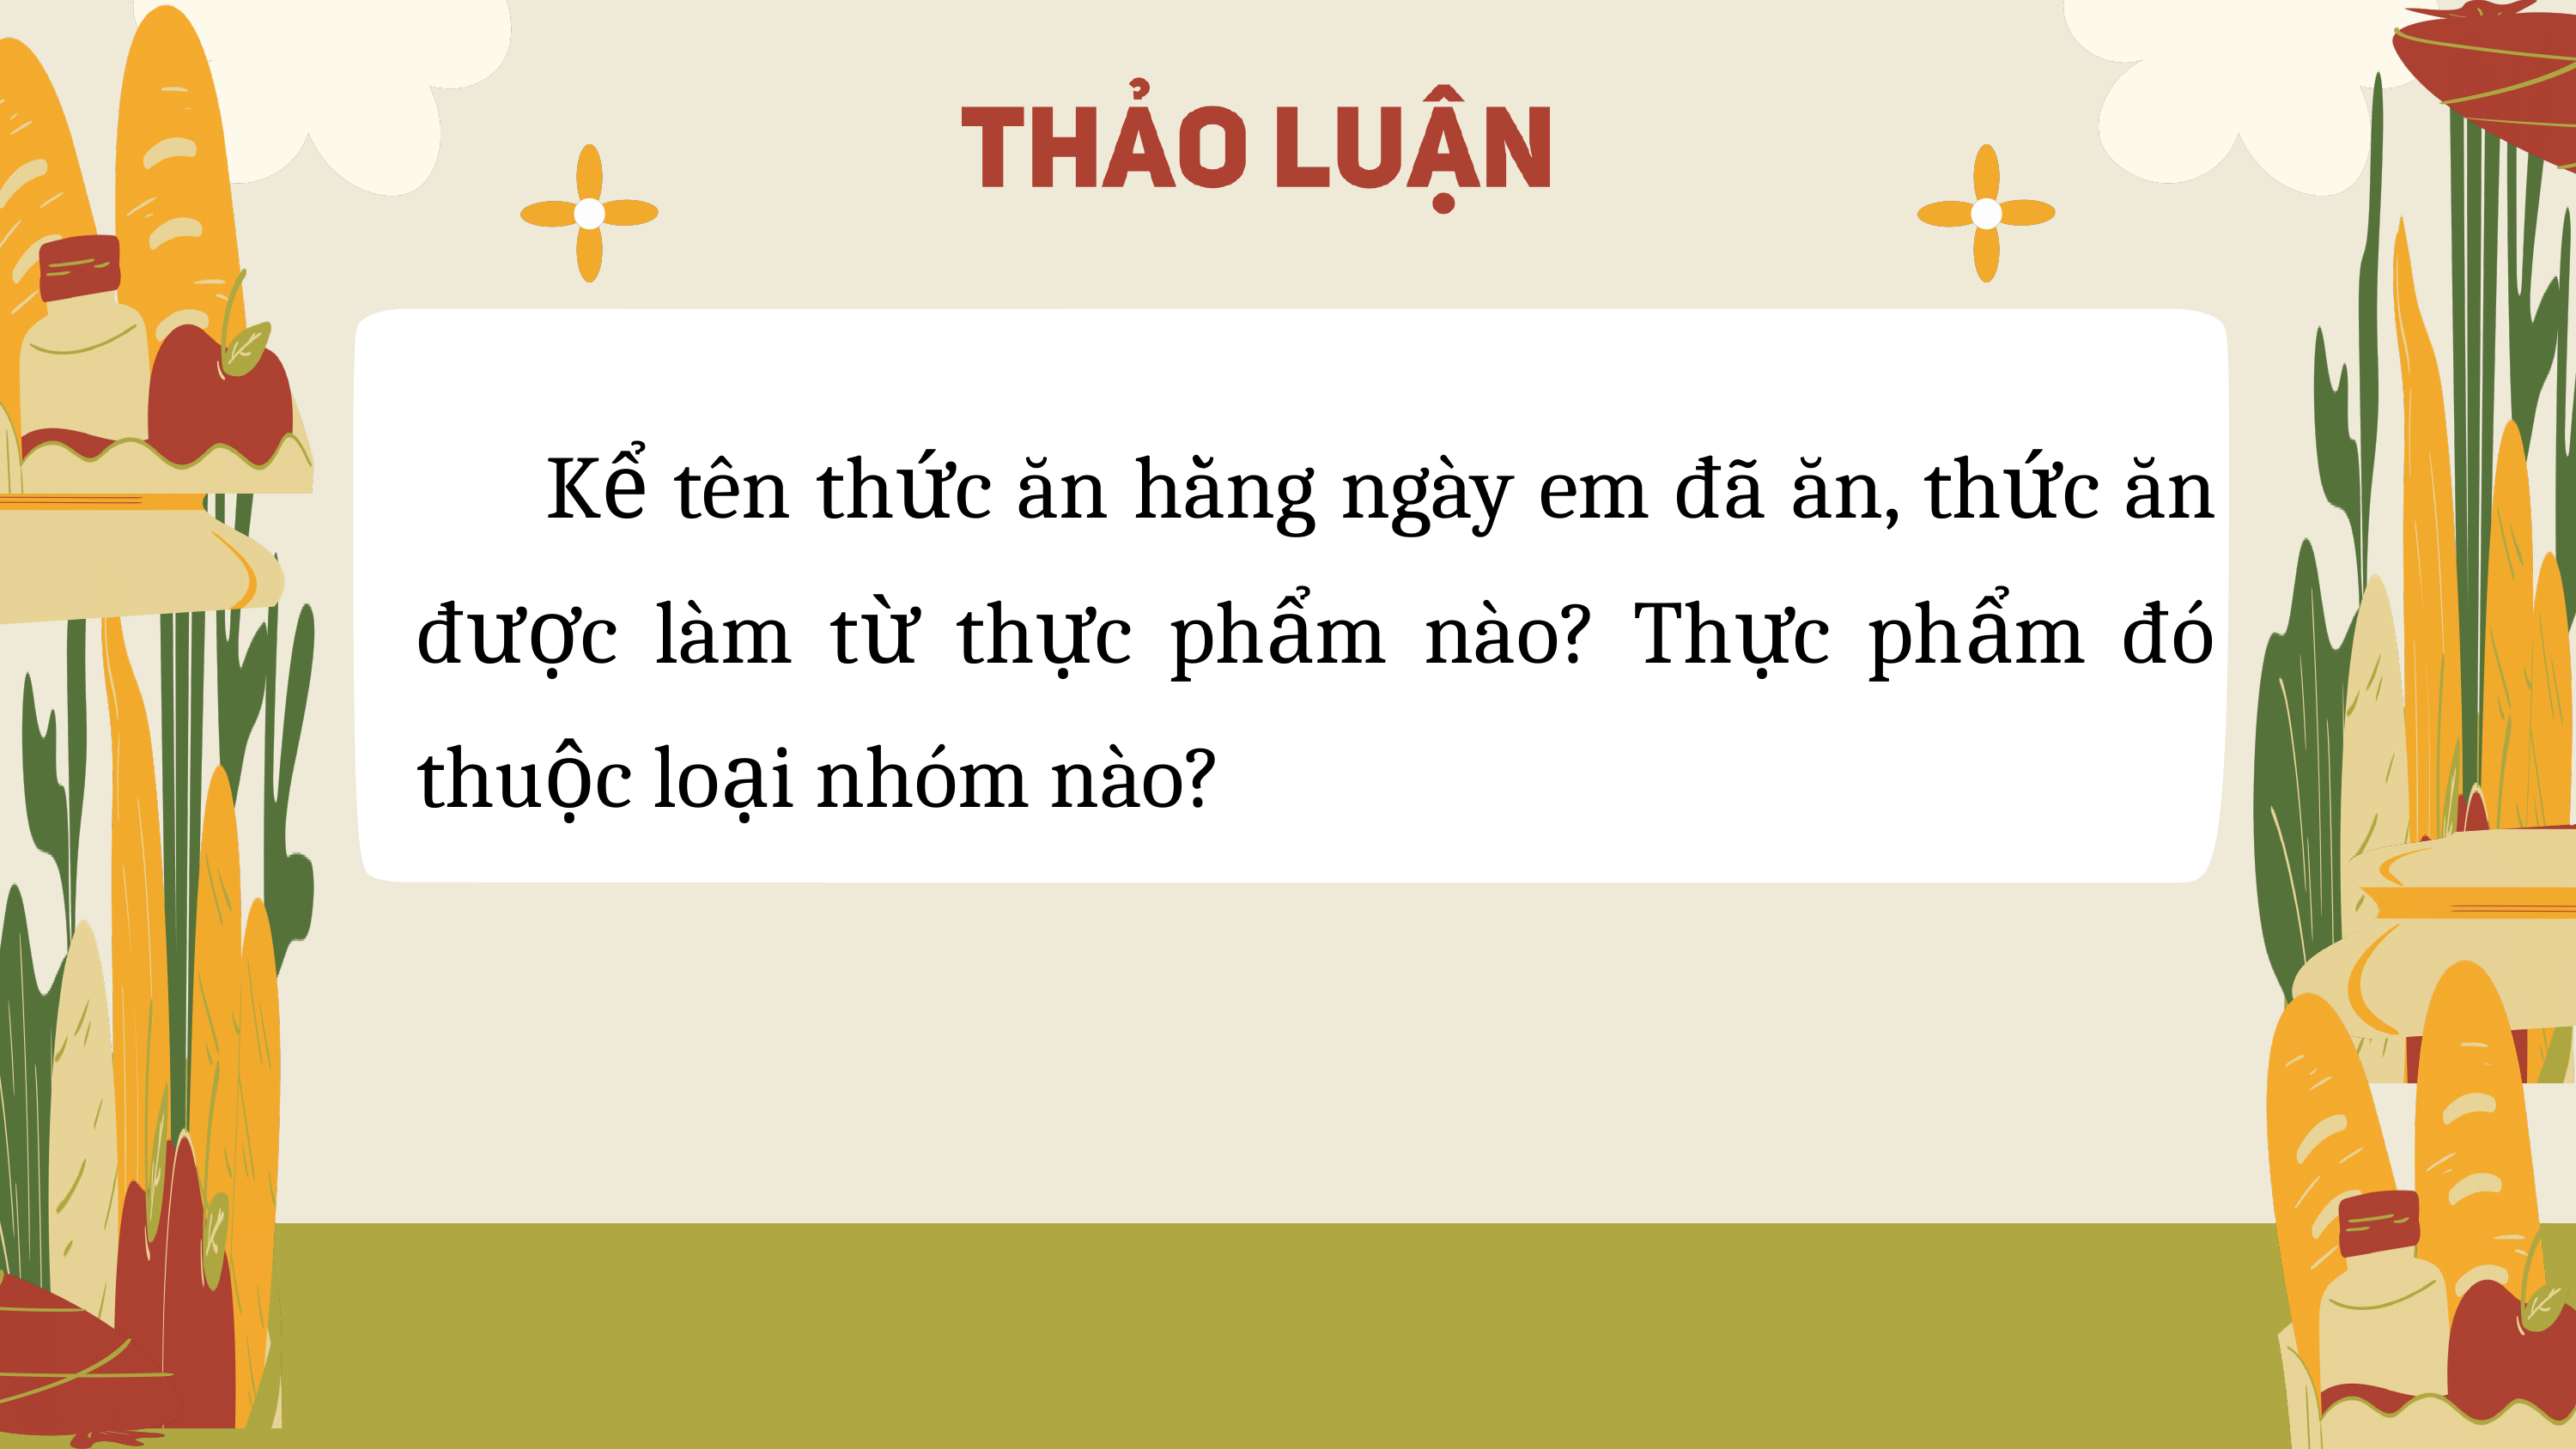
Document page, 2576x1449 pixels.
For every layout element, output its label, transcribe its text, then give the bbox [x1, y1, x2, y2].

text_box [1096, 449, 1480, 542]
text_box Kể tên thức ăn hằng ngày em đã ăn, thức ăn được làm từ thực phẩm nào? Thực phẩm đó thuộc loại nhóm nào? [404, 385, 2230, 954]
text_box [1074, 507, 1460, 600]
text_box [330, 1222, 2247, 1449]
text_box [353, 308, 2229, 882]
text_box [2055, 0, 2251, 206]
text_box [520, 144, 659, 282]
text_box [2252, 0, 2576, 1449]
text_box [1917, 144, 2056, 282]
text_box [325, 0, 521, 206]
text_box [0, 0, 323, 1449]
picture [707, 44, 1809, 282]
